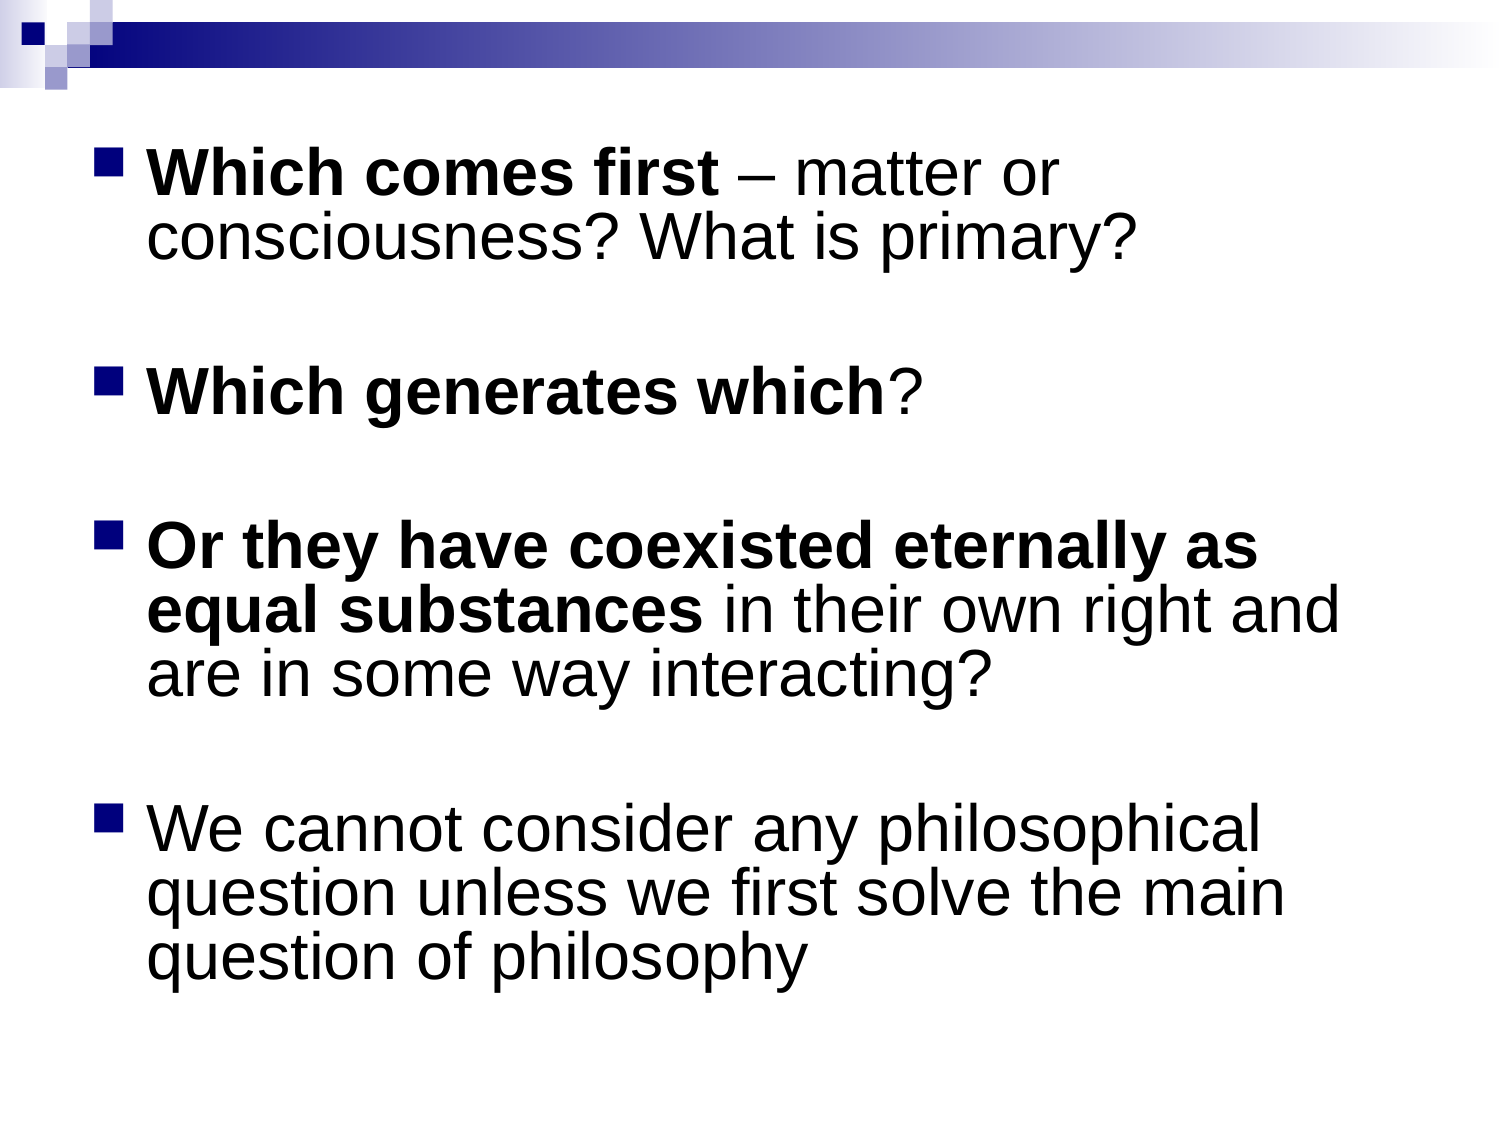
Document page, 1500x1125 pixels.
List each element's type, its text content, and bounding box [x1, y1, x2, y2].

list Which comes first – matter or consciousness? What is primary? Which generates which? Or they have coexisted eternally as equal substances in their own right and are in some way interacting? We cannot consider any philosophical question unless we first solve the main question of philosophy [75, 137, 1425, 1106]
